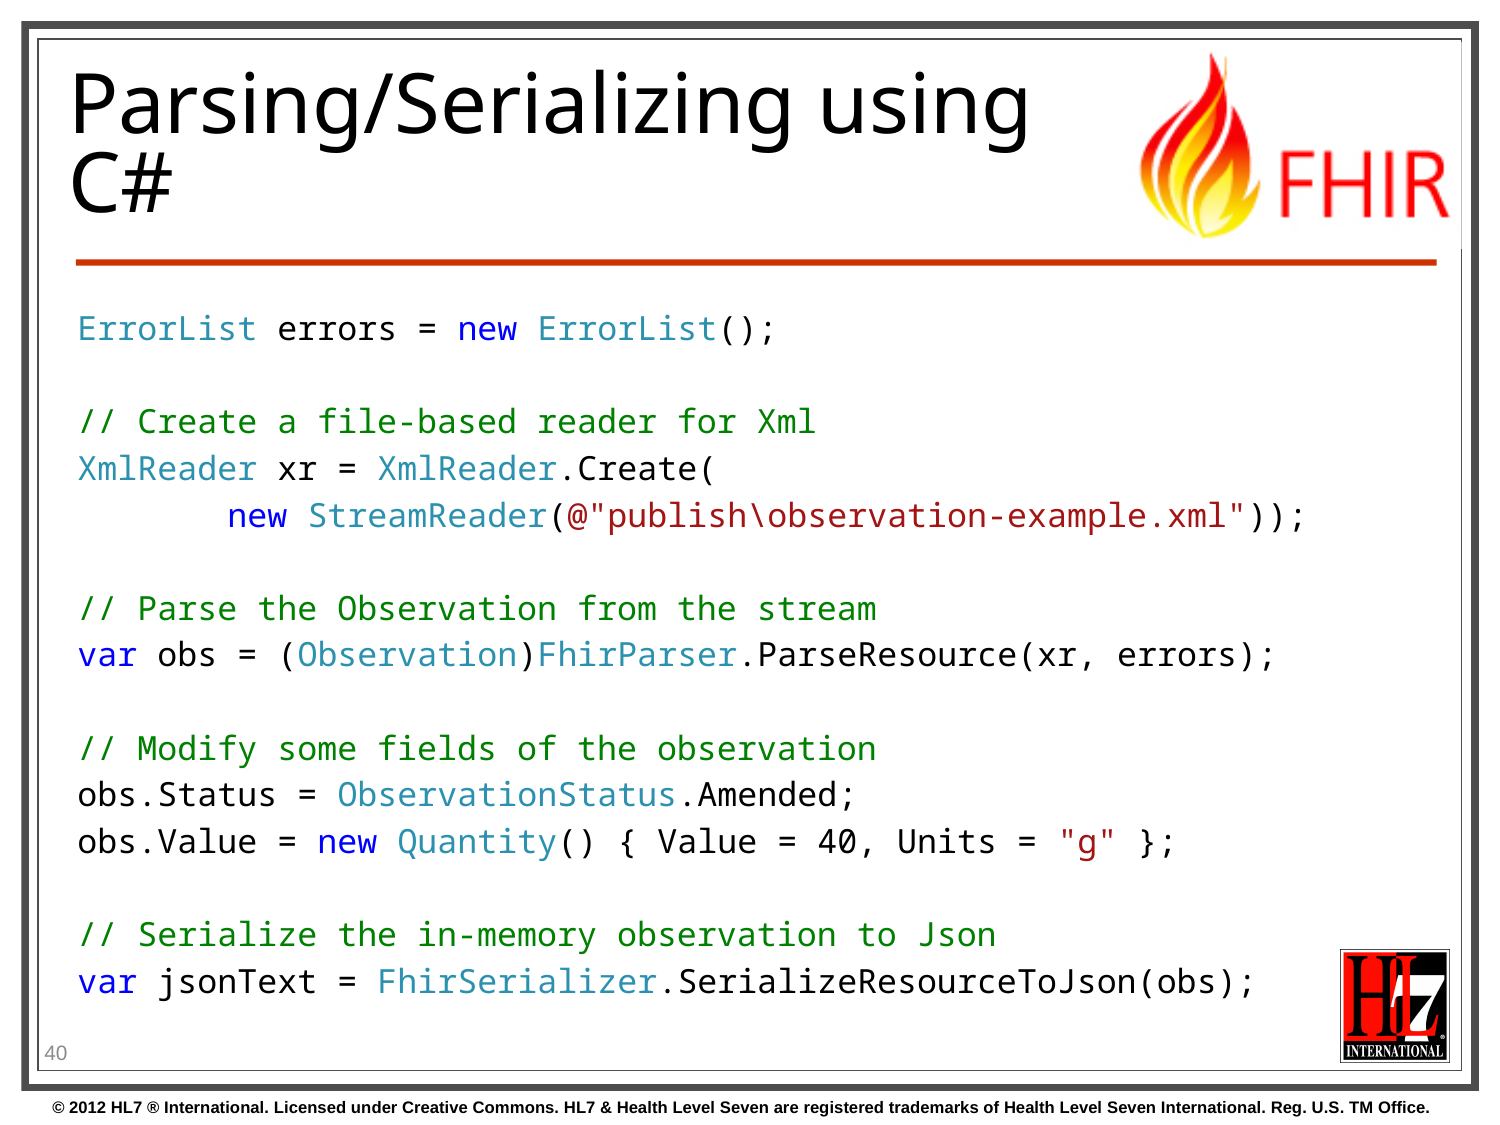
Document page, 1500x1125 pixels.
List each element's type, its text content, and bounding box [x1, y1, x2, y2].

picture [1128, 42, 1462, 249]
picture [1340, 949, 1450, 1063]
list ErrorList errors = new ErrorList(); // Create a file-based reader for Xml XmlReader xr = XmlReader.Create( new StreamReader(@"publish\observation-example.xml")); // Parse the Observation from the stream var obs = (Observation)FhirParser.ParseResource(xr, errors); // Modify some fields of the observation obs.Status = ObservationStatus.Amended; obs.Value = new Quantity() { Value = 40, Units = "g" }; // Serialize the in-memory observation to Json var jsonText = FhirSerializer.SerializeResourceToJson(obs); [62, 299, 1438, 1035]
title Parsing/Serializing using C# [53, 54, 1128, 244]
slide_number 40 [29, 1034, 148, 1071]
